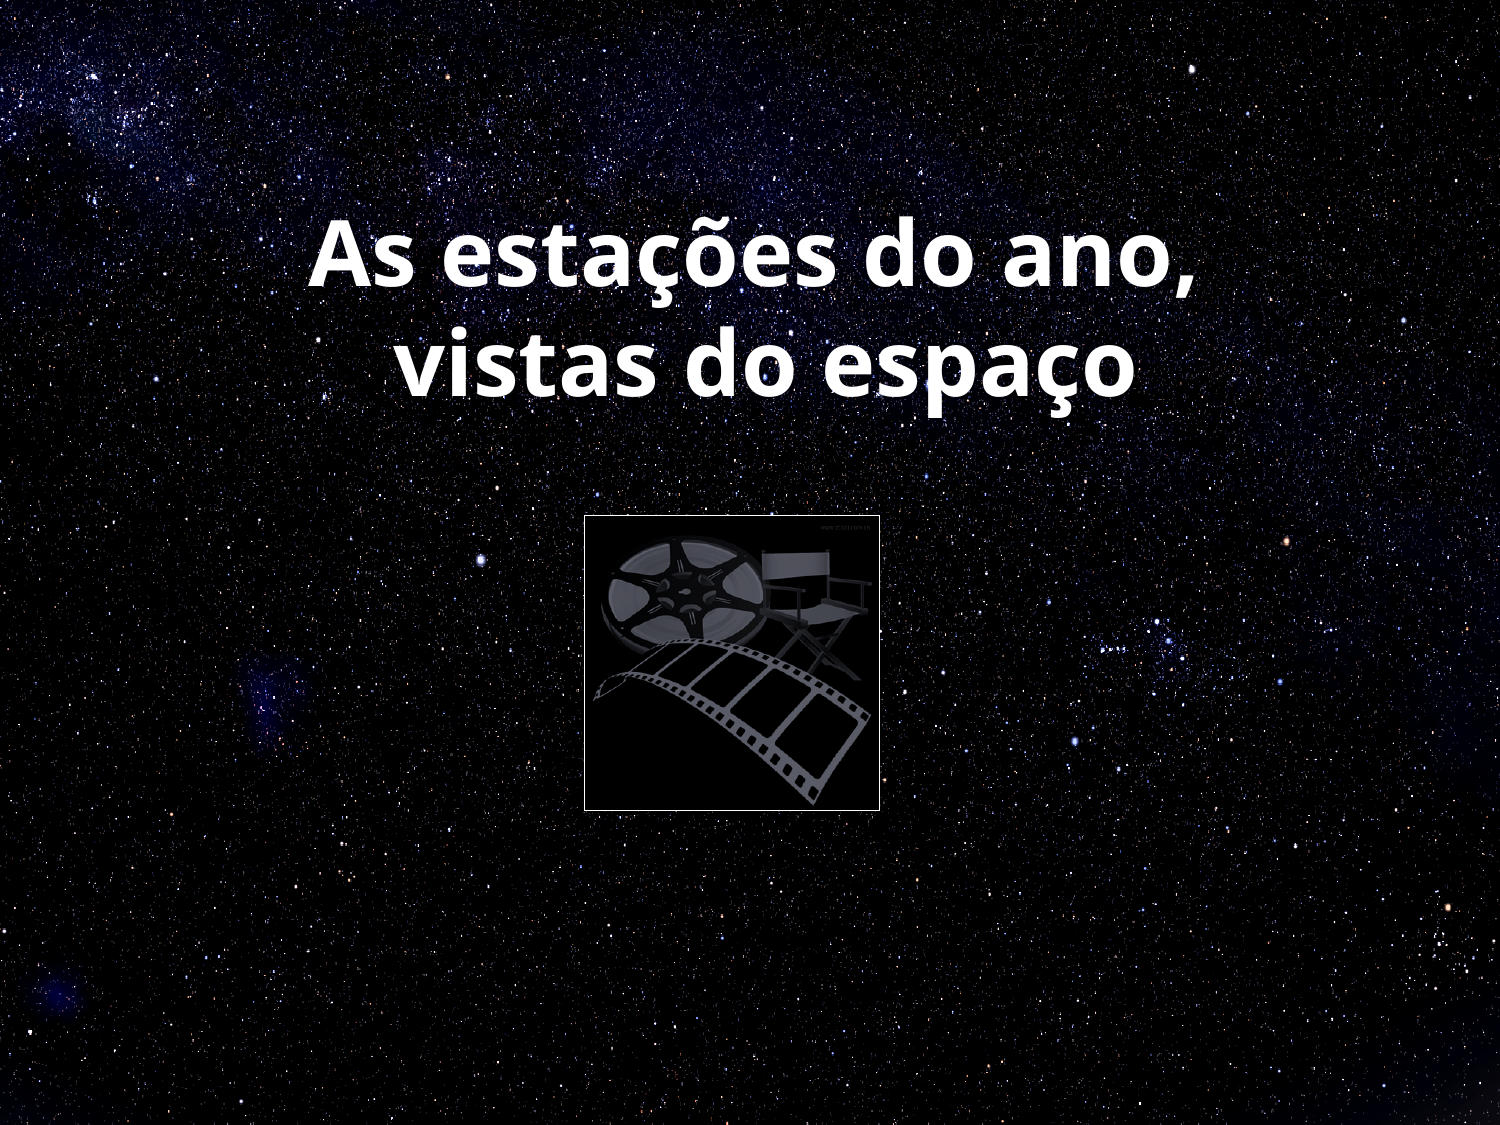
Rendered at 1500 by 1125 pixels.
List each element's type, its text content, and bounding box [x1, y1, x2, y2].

picture [0, 0, 1500, 1125]
title As estações do ano, vistas do espaço [128, 210, 1405, 399]
